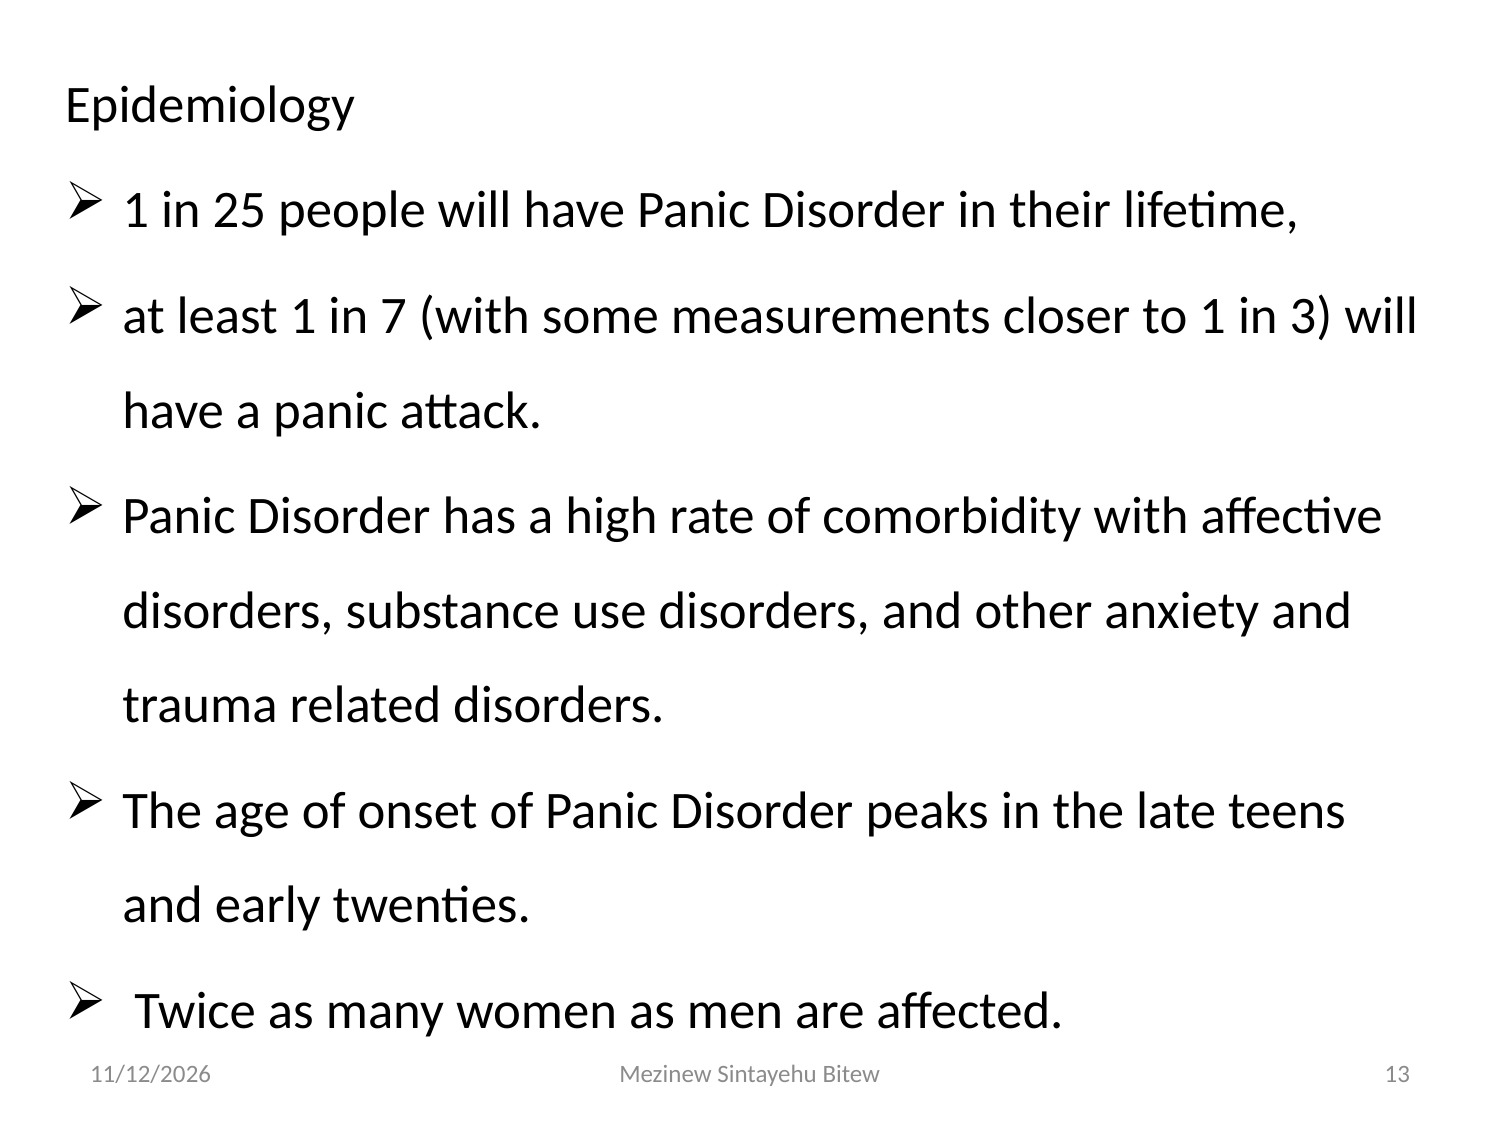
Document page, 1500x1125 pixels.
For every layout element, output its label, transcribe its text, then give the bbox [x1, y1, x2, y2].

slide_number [75, 1042, 425, 1103]
slide_number 13 [1074, 1042, 1425, 1103]
list Epidemiology 1 in 25 people will have Panic Disorder in their lifetime, at least 1 in 7 (with some measurements closer to 1 in 3) will have a panic attack. Panic Disorder has a high rate of comorbidity with affective disorders, substance use disorders, and other anxiety and trauma related disorders. The age of onset of Panic Disorder peaks in the late teens and early twenties. Twice as many women as men are affected. [50, 62, 1450, 1075]
footer Mezinew Sintayehu Bitew [512, 1042, 988, 1103]
